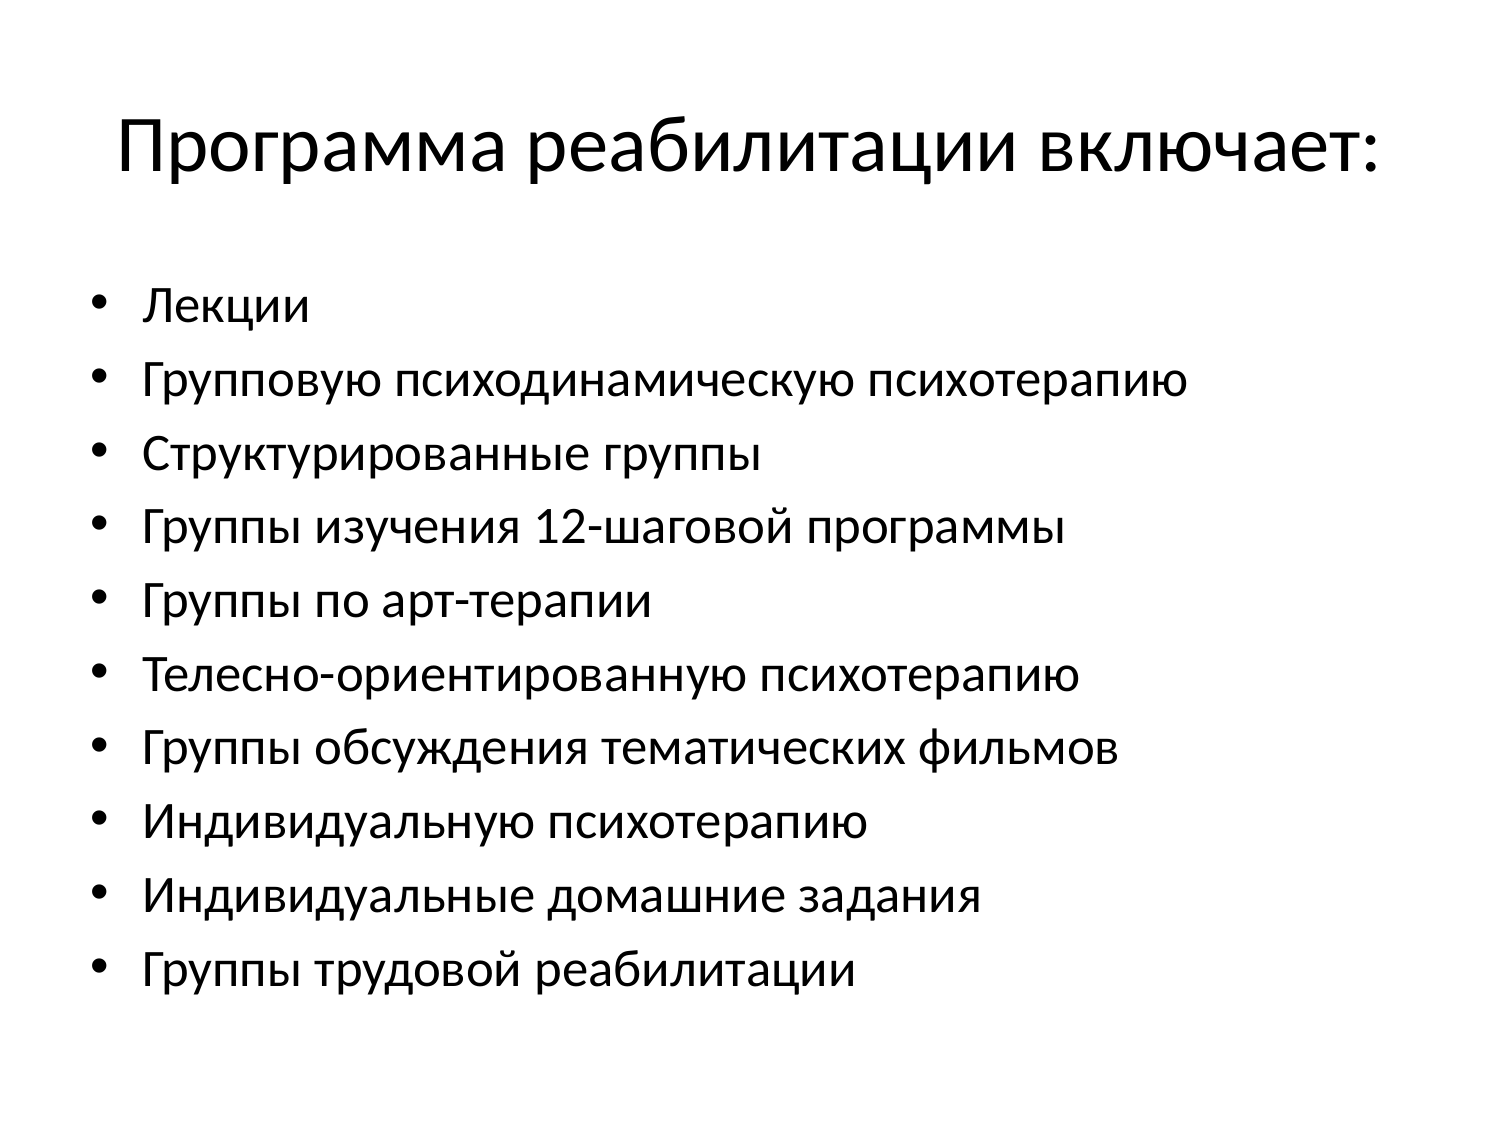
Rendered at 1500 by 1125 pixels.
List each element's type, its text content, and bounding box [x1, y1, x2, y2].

title Программа реабилитации включает: [75, 45, 1425, 233]
list Лекции Групповую психодинамическую психотерапию Структурированные группы Группы изучения 12-шаговой программы Группы по арт-терапии Телесно-ориентированную психотерапию Группы обсуждения тематических фильмов Индивидуальную психотерапию Индивидуальные домашние задания Группы трудовой реабилитации [75, 262, 1425, 1005]
